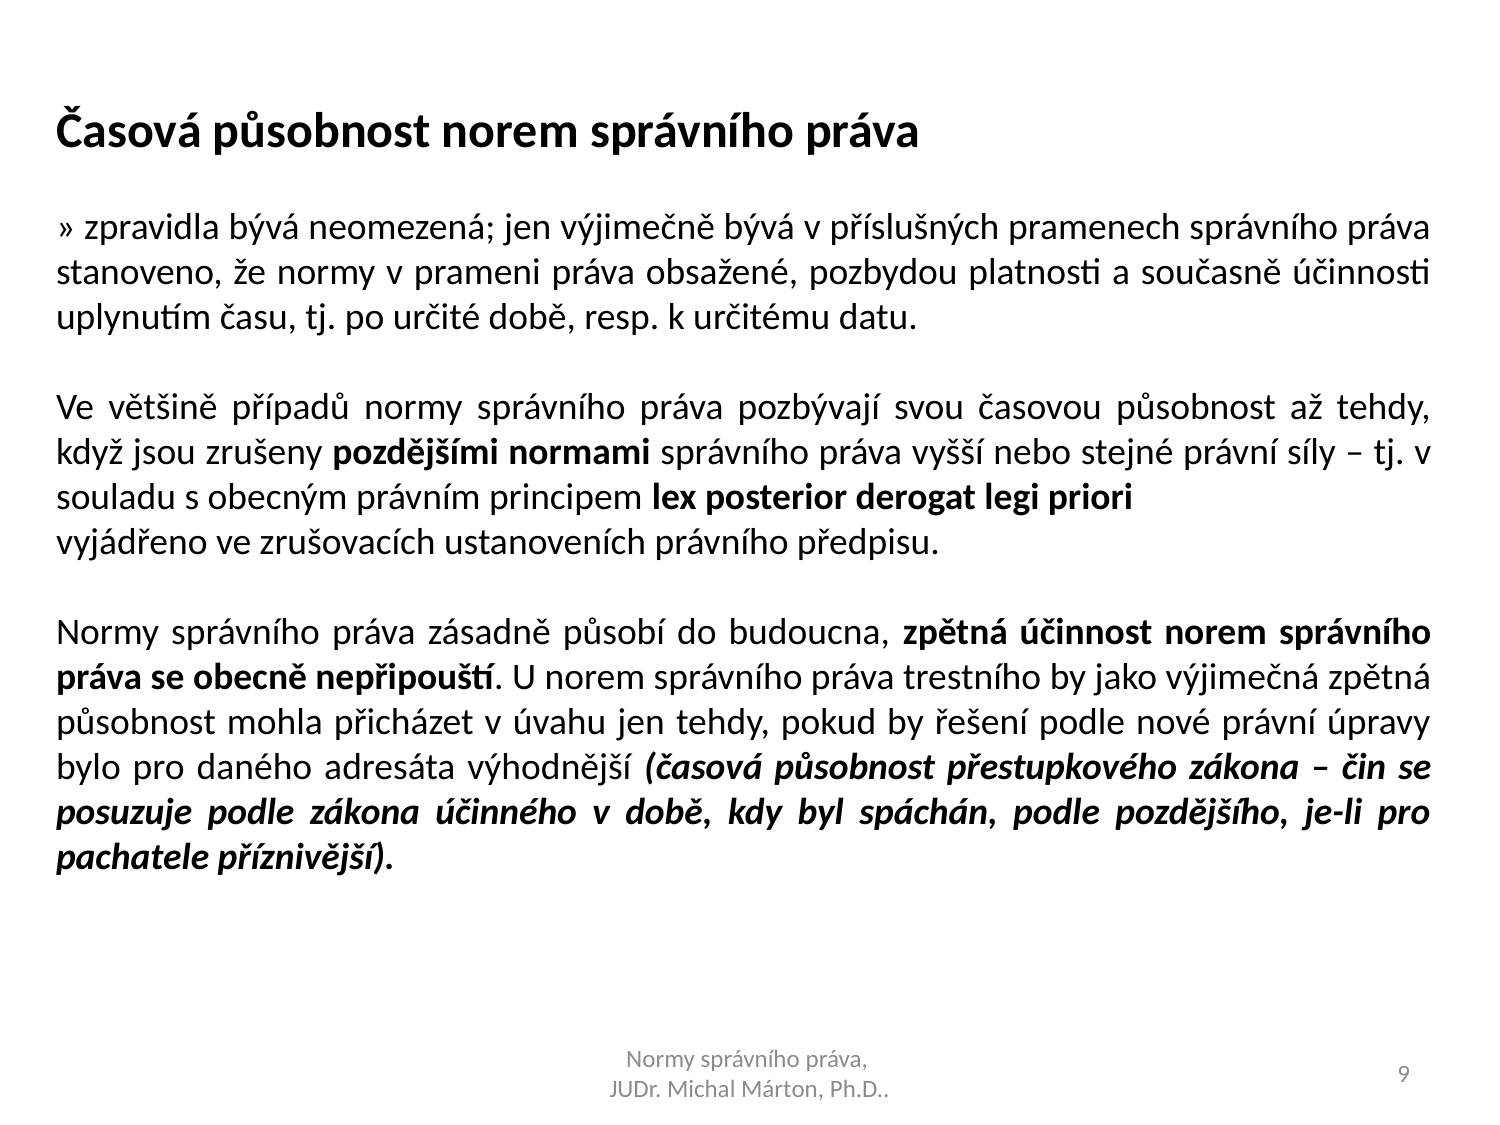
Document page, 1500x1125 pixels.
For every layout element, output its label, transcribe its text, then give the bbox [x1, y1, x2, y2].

footer Normy správního práva, JUDr. Michal Márton, Ph.D.. [512, 1042, 988, 1103]
text_box Časová působnost norem správního práva » zpravidla bývá neomezená; jen výjimečně bývá v příslušných pramenech správního práva stanoveno, že normy v prameni práva obsažené, pozbydou platnosti a současně účinnosti uplynutím času, tj. po určité době, resp. k určitému datu. Ve většině případů normy správního práva pozbývají svou časovou působnost až tehdy, když jsou zrušeny pozdějšími normami správního práva vyšší nebo stejné právní síly – tj. v souladu s obecným právním principem lex posterior derogat legi priori vyjádřeno ve zrušovacích ustanoveních právního předpisu. Normy správního práva zásadně působí do budoucna, zpětná účinnost norem správního práva se obecně nepřipouští. U norem správního práva trestního by jako výjimečná zpětná působnost mohla přicházet v úvahu jen tehdy, pokud by řešení podle nové právní úpravy bylo pro daného adresáta výhodnější (časová působnost přestupkového zákona – čin se posuzuje podle zákona účinného v době, kdy byl spáchán, podle pozdějšího, je-li pro pachatele příznivější). [41, 89, 1447, 975]
slide_number 9 [1074, 1042, 1425, 1103]
